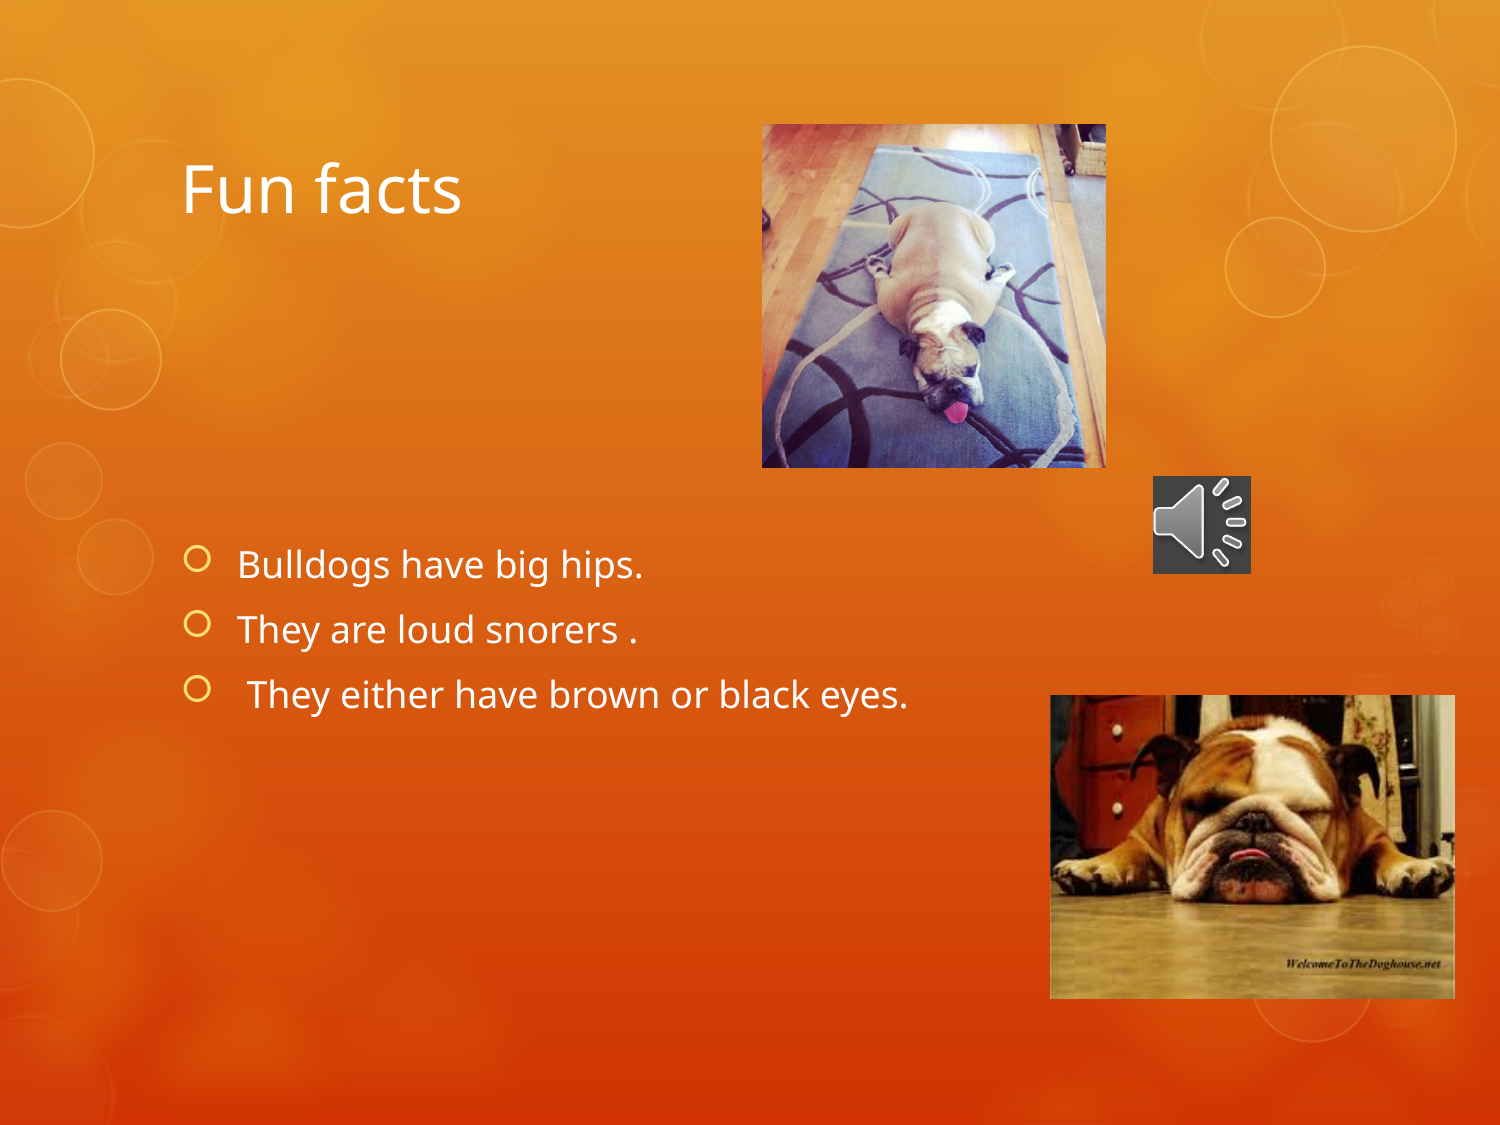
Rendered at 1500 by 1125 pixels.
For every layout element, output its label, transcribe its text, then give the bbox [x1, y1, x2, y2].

picture [1151, 474, 1253, 576]
picture [761, 124, 1106, 469]
picture [1049, 694, 1456, 999]
list Bulldogs have big hips. They are loud snorers . They either have brown or black eyes. [165, 296, 1335, 962]
title Fun facts [165, 110, 1335, 263]
